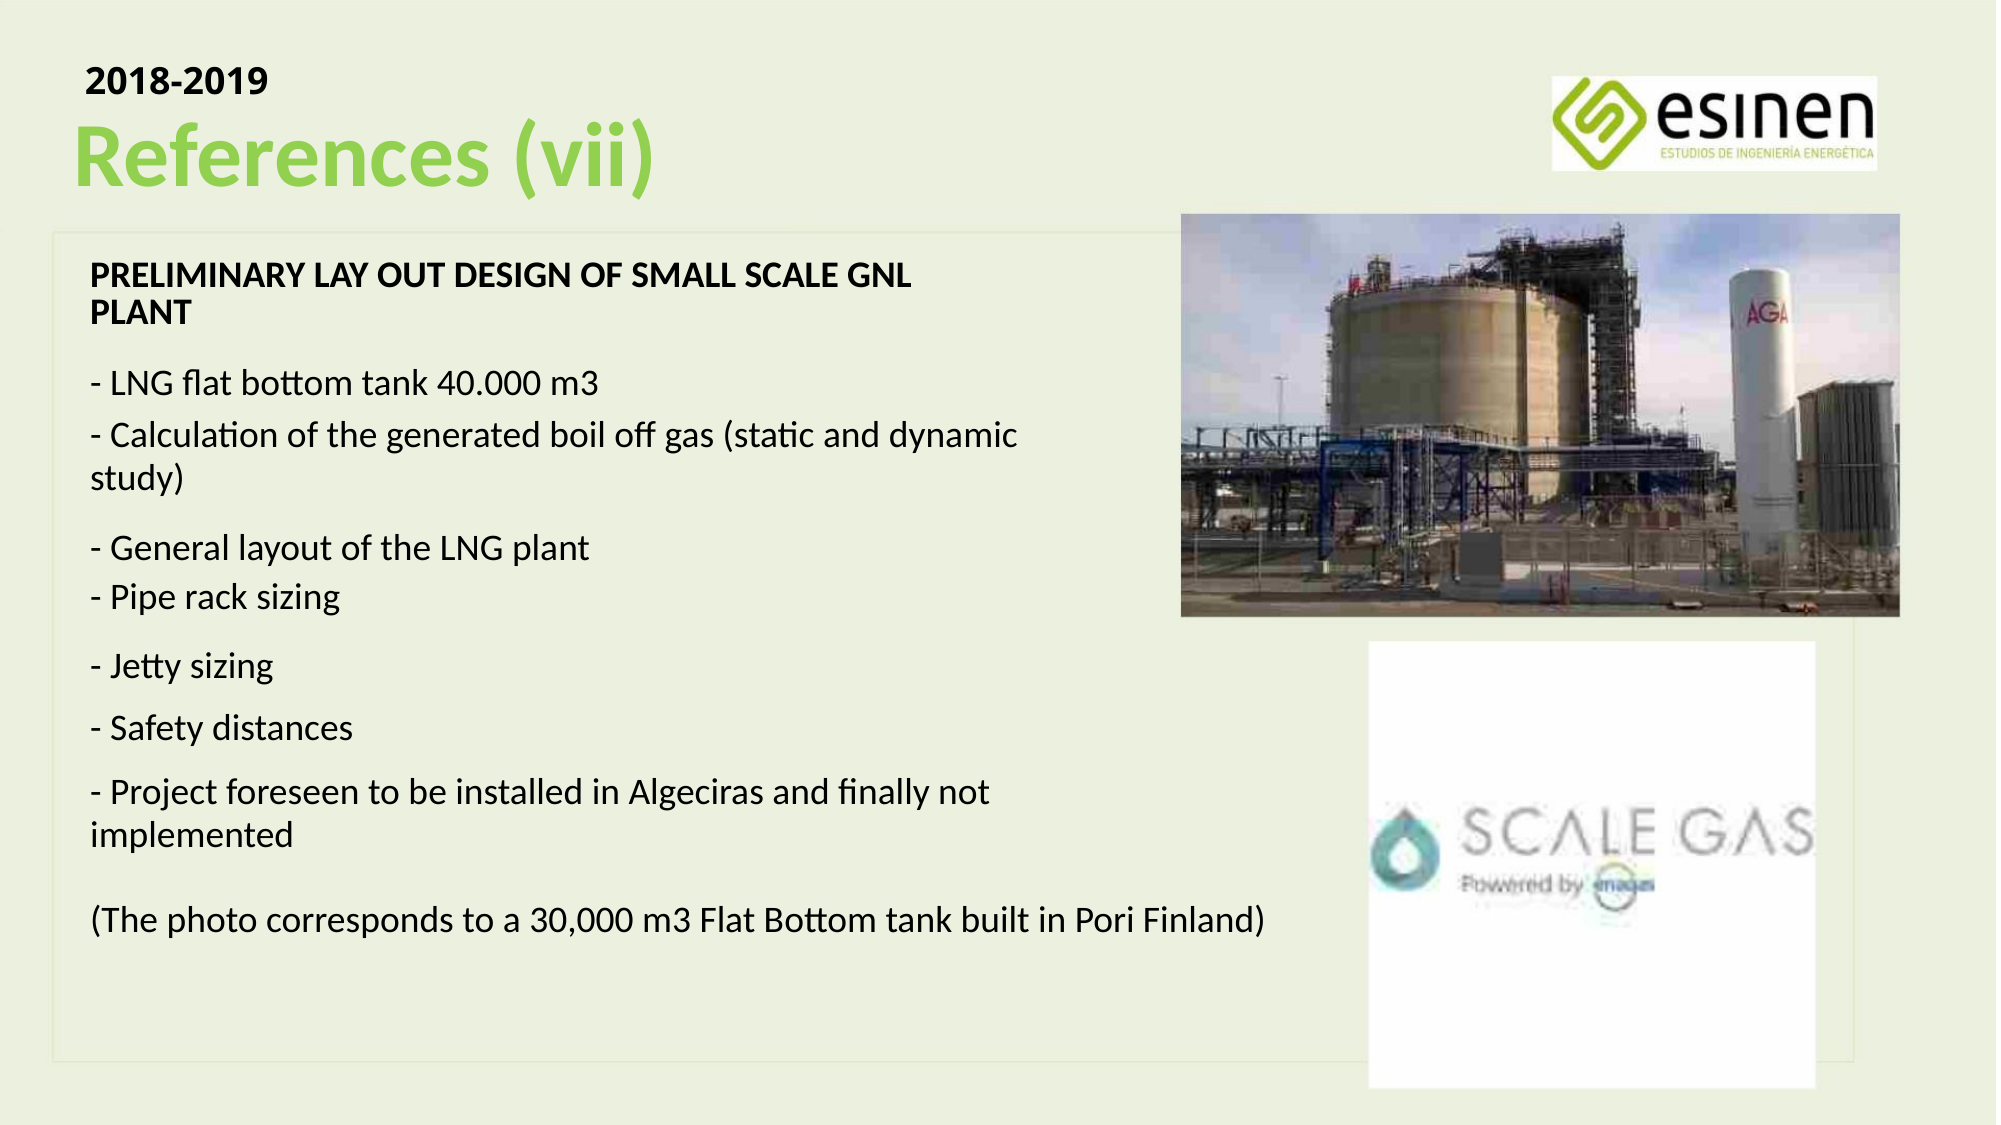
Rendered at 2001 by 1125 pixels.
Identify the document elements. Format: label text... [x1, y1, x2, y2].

text_box PRELIMINARY LAY OUT DESIGN OF SMALL SCALE GNL PLANT - LNG flat bottom tank 40.000 m3 [90, 257, 1005, 403]
text_box - Calculation of the generated boil off gas (static and dynamic study) - General layout of the LNG plant [90, 412, 1080, 637]
text_box (The photo corresponds to a 30,000 m3 Flat Bottom tank built in Pori Finland) [90, 902, 1317, 941]
text_box 2018-2019 References (vii) [73, 60, 708, 205]
text_box - Safety distances [90, 704, 496, 748]
text_box - Pipe rack sizing - Jetty sizing [90, 573, 735, 687]
text_box [0, 0, 1996, 1125]
text_box - Project foreseen to be installed in Algeciras and finally not implemented [90, 769, 1077, 856]
